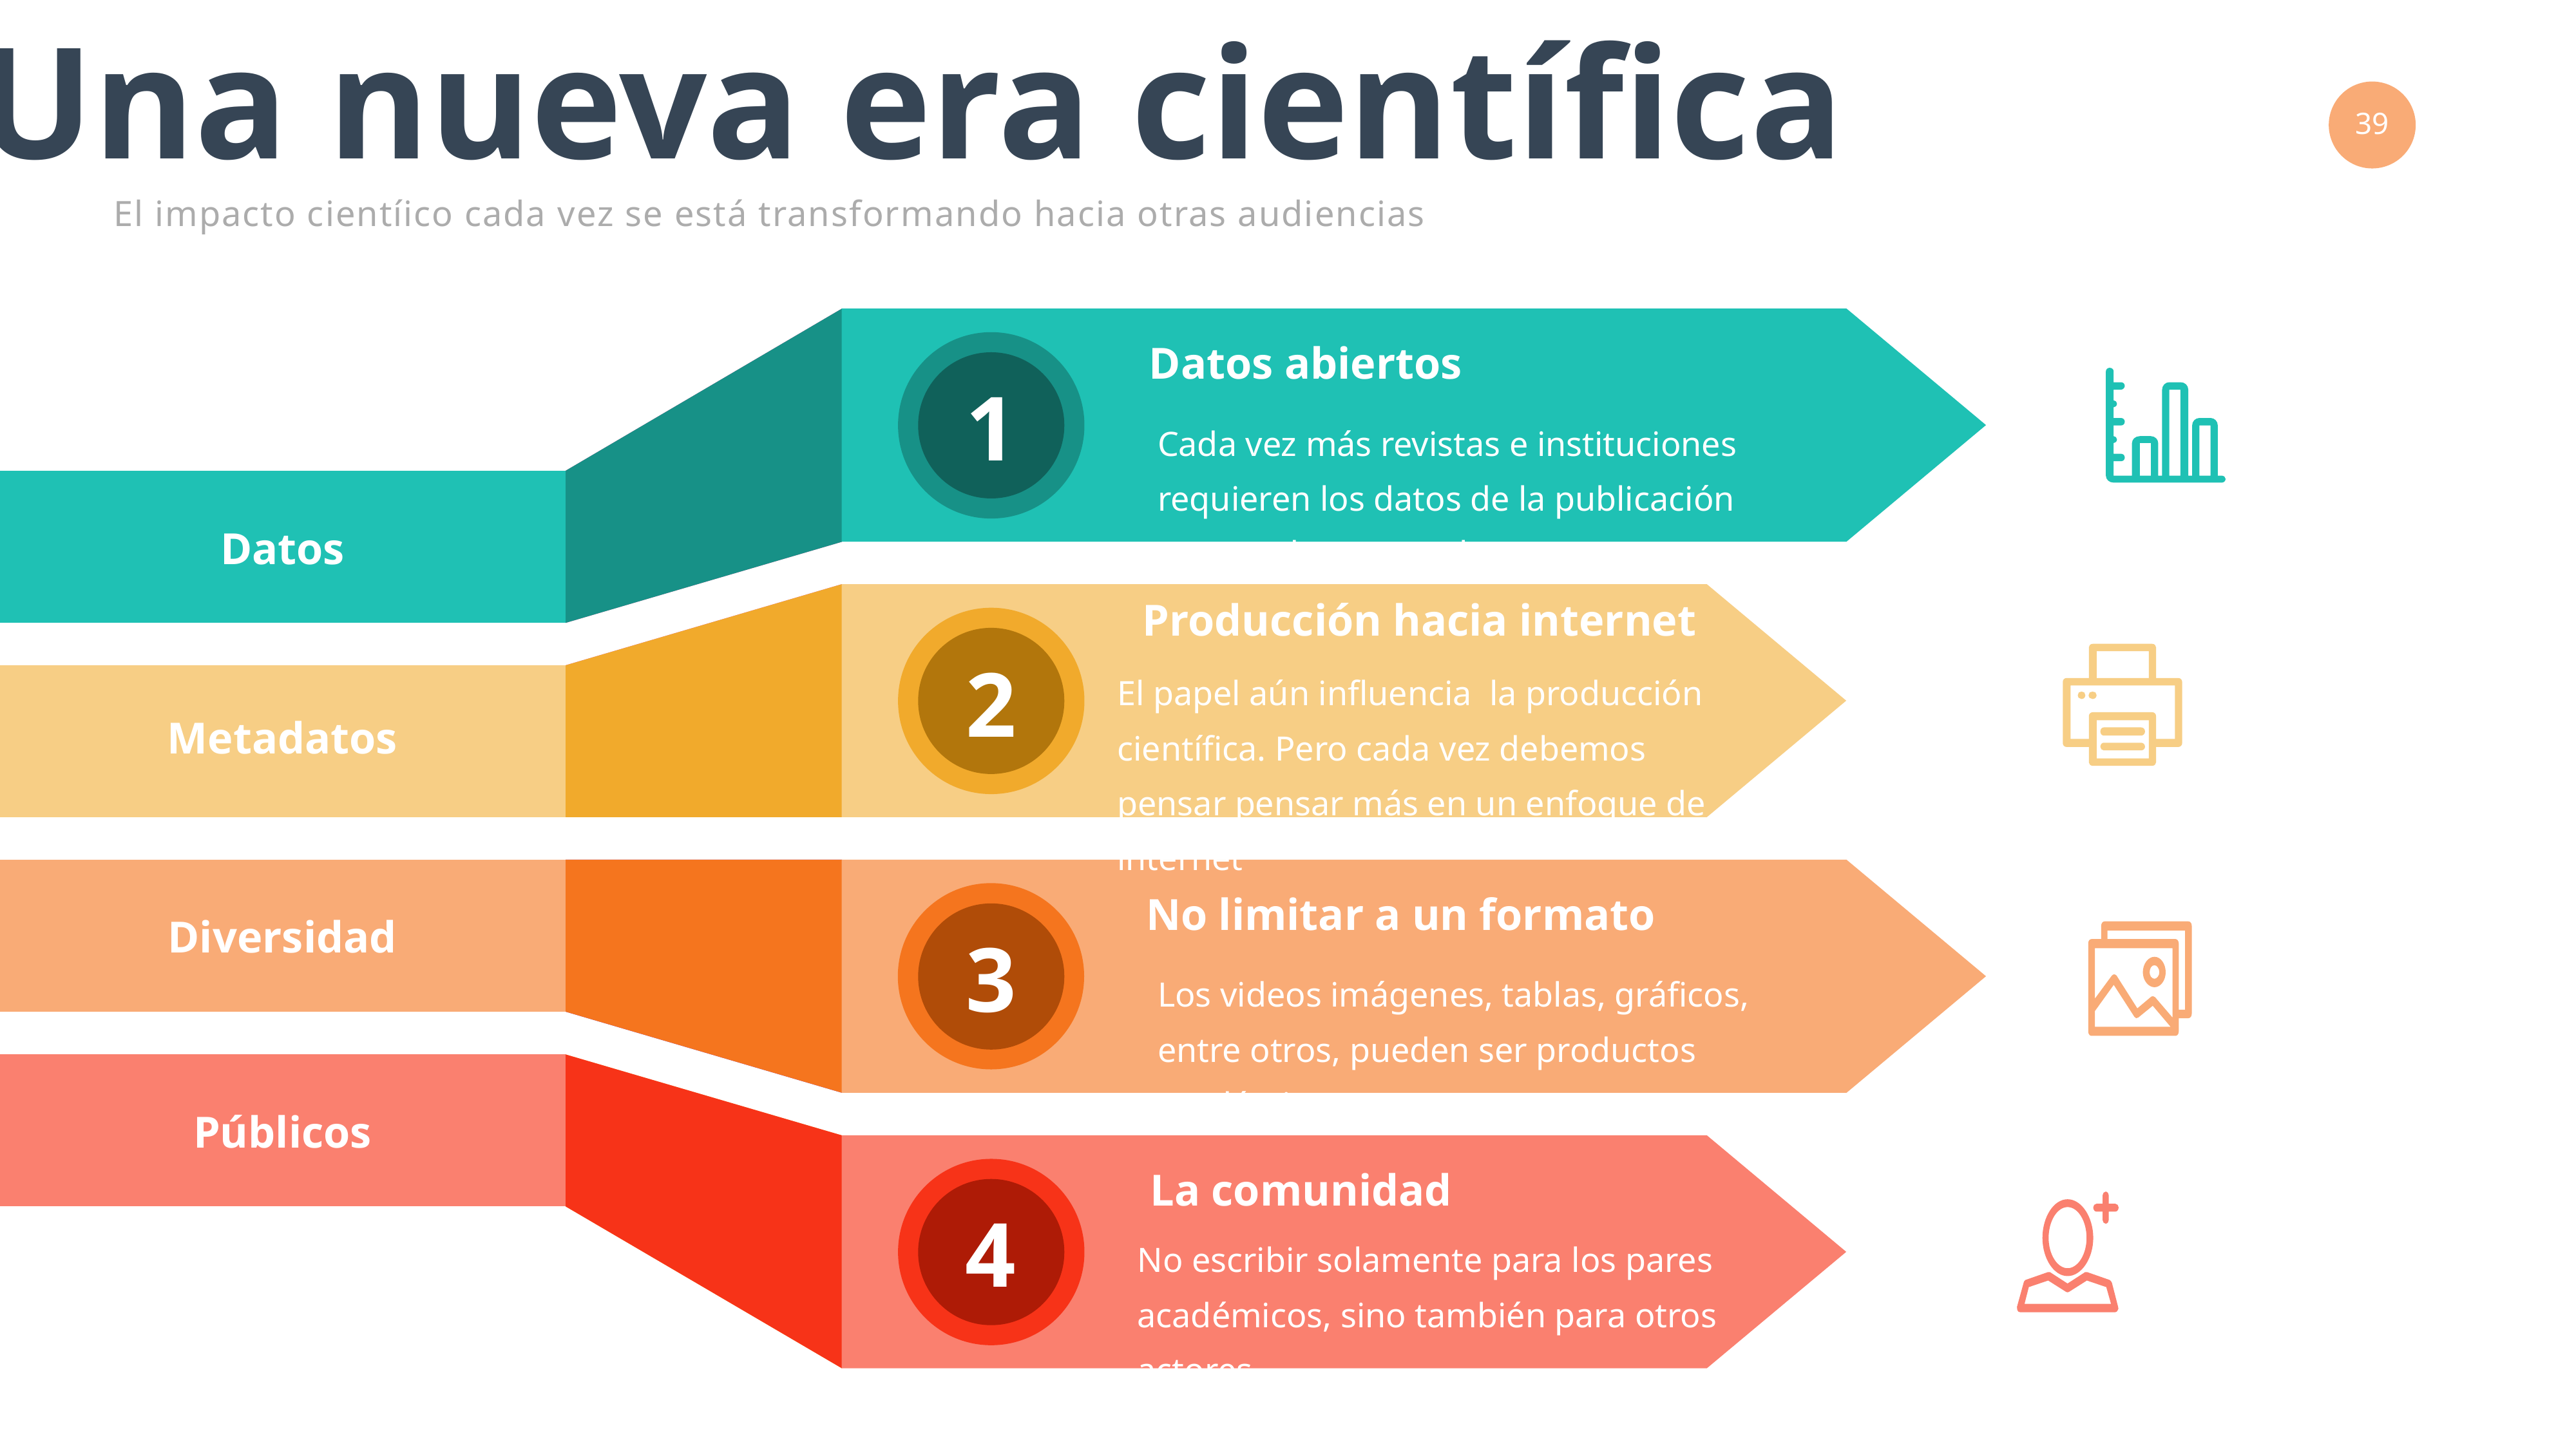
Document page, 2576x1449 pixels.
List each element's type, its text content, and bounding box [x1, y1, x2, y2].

text_box [841, 584, 1847, 817]
text_box [0, 471, 566, 623]
text_box Diversidad [158, 905, 407, 967]
text_box [566, 308, 841, 623]
text_box [2106, 368, 2226, 483]
text_box [566, 584, 841, 817]
text_box 2 [956, 643, 1026, 760]
text_box [898, 1159, 1085, 1345]
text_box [2088, 921, 2192, 1036]
text_box Producción hacia internet [1132, 587, 1706, 649]
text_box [2063, 643, 2182, 766]
text_box [0, 665, 566, 817]
text_box [898, 607, 1085, 795]
text_box El impacto cientíico cada vez se está transformando hacia otras audiencias [104, 187, 1437, 239]
text_box [566, 859, 841, 1093]
text_box 3 [956, 918, 1026, 1034]
text_box [0, 859, 566, 1012]
text_box [841, 859, 1987, 1093]
text_box [918, 352, 1065, 498]
text_box La comunidad [1140, 1158, 1462, 1219]
text_box Metadatos [158, 706, 408, 768]
text_box [918, 903, 1065, 1050]
text_box Públicos [184, 1100, 382, 1161]
text_box Una nueva era científica [0, 51, 1853, 195]
text_box [918, 627, 1065, 774]
text_box [566, 1054, 841, 1368]
text_box [841, 1135, 1847, 1368]
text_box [2017, 1191, 2119, 1312]
text_box No limitar a un formato [1136, 882, 1666, 944]
text_box [841, 308, 1987, 542]
text_box [918, 1179, 1065, 1325]
text_box Datos abiertos [1140, 331, 1473, 393]
text_box Datos [211, 516, 354, 578]
text_box Cada vez más revistas e instituciones requieren los datos de la publicación para poder aceptarla [1148, 402, 1817, 578]
text_box No escribir solamente para los pares académicos, sino también para otros actores [1127, 1219, 1751, 1394]
text_box El papel aún influencia la producción científica. Pero cada vez debemos pensar pensar más en un enfoque de internet [1107, 652, 1771, 882]
text_box 1 [956, 367, 1026, 483]
text_box Los videos imágenes, tablas, gráficos, entre otros, pueden ser productos académicos. [1148, 954, 1817, 1129]
text_box 4 [956, 1194, 1026, 1310]
text_box [0, 1054, 566, 1207]
text_box [898, 332, 1085, 519]
text_box [897, 883, 1085, 1070]
